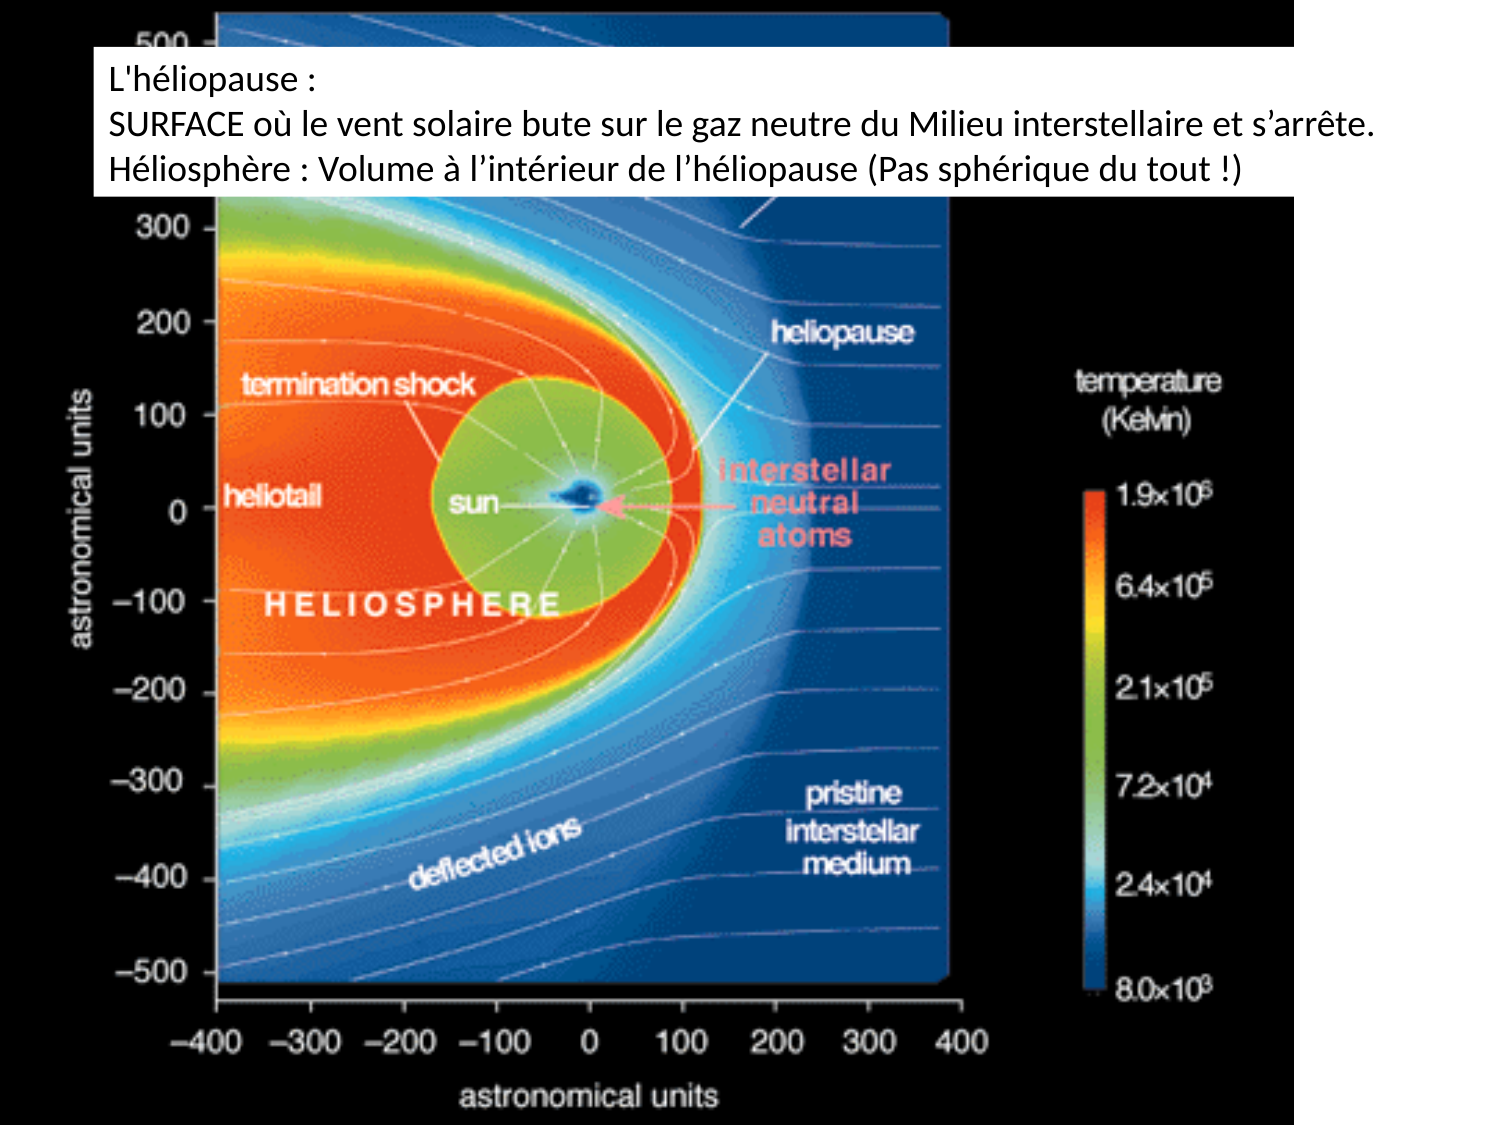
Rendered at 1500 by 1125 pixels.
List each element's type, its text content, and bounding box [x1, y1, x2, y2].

text_box L'héliopause : SURFACE où le vent solaire bute sur le gaz neutre du Milieu interstellaire et s’arrête. Héliosphère : Volume à l’intérieur de l’héliopause (Pas sphérique du tout !) [1298, 46, 1430, 197]
picture [0, 0, 1294, 1125]
